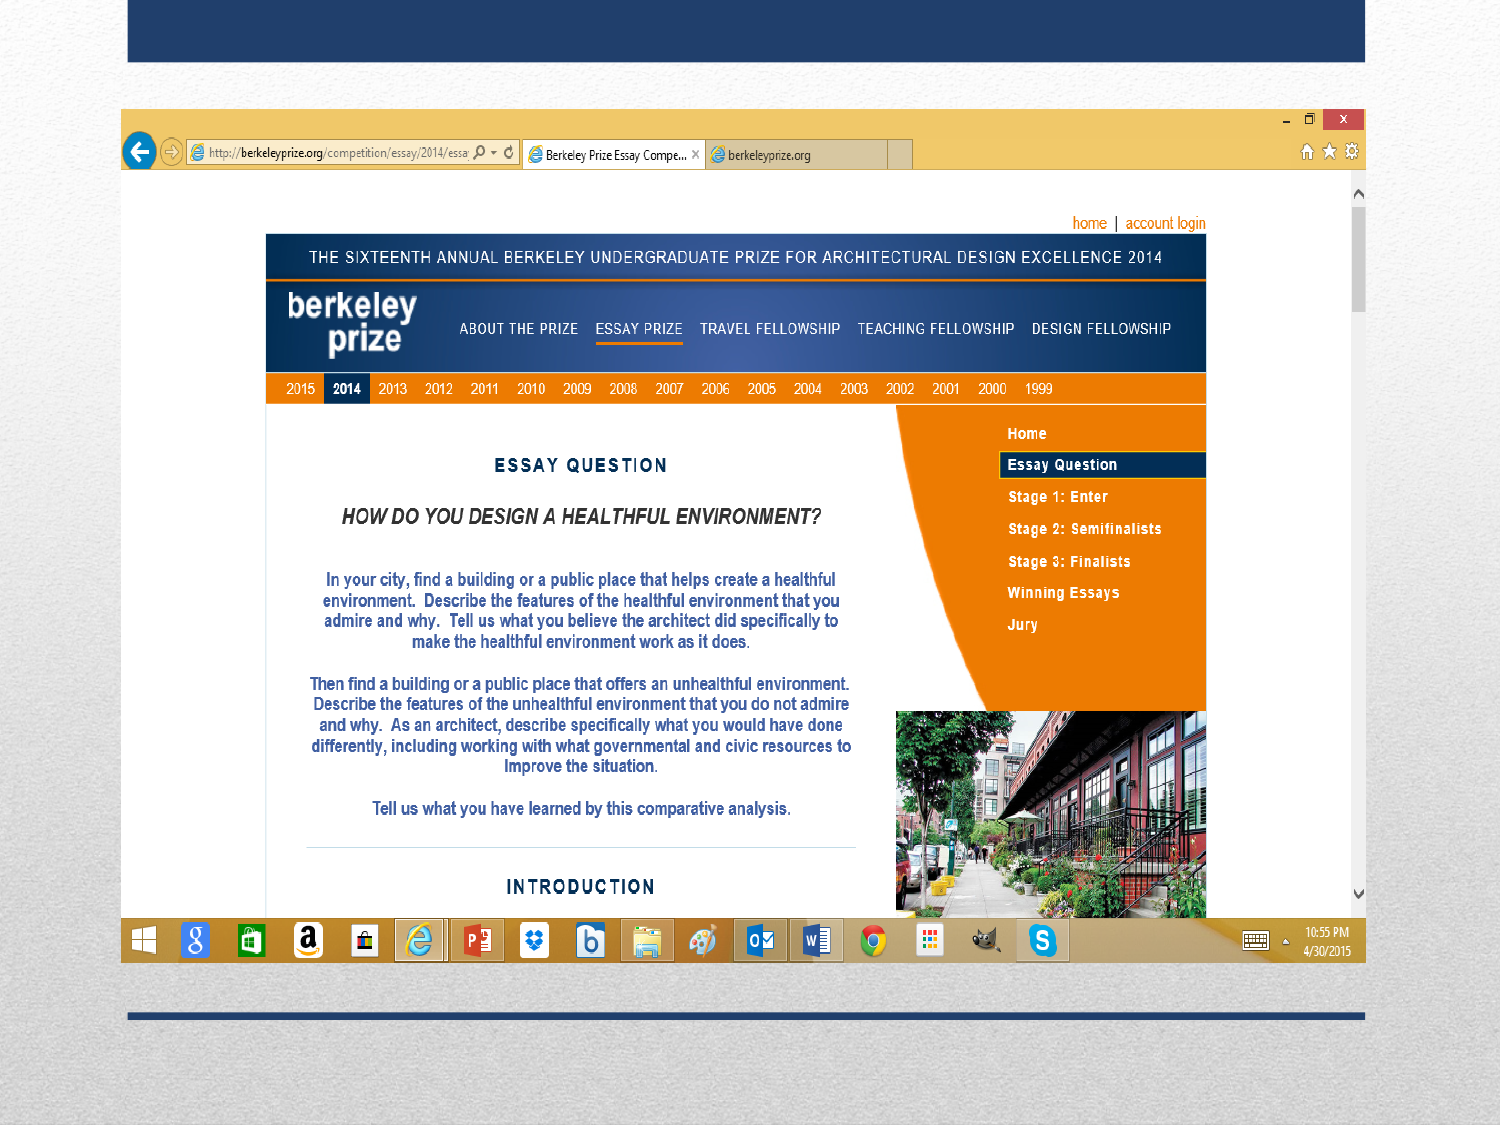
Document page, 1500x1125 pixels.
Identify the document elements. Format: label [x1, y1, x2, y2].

picture [121, 108, 1367, 964]
